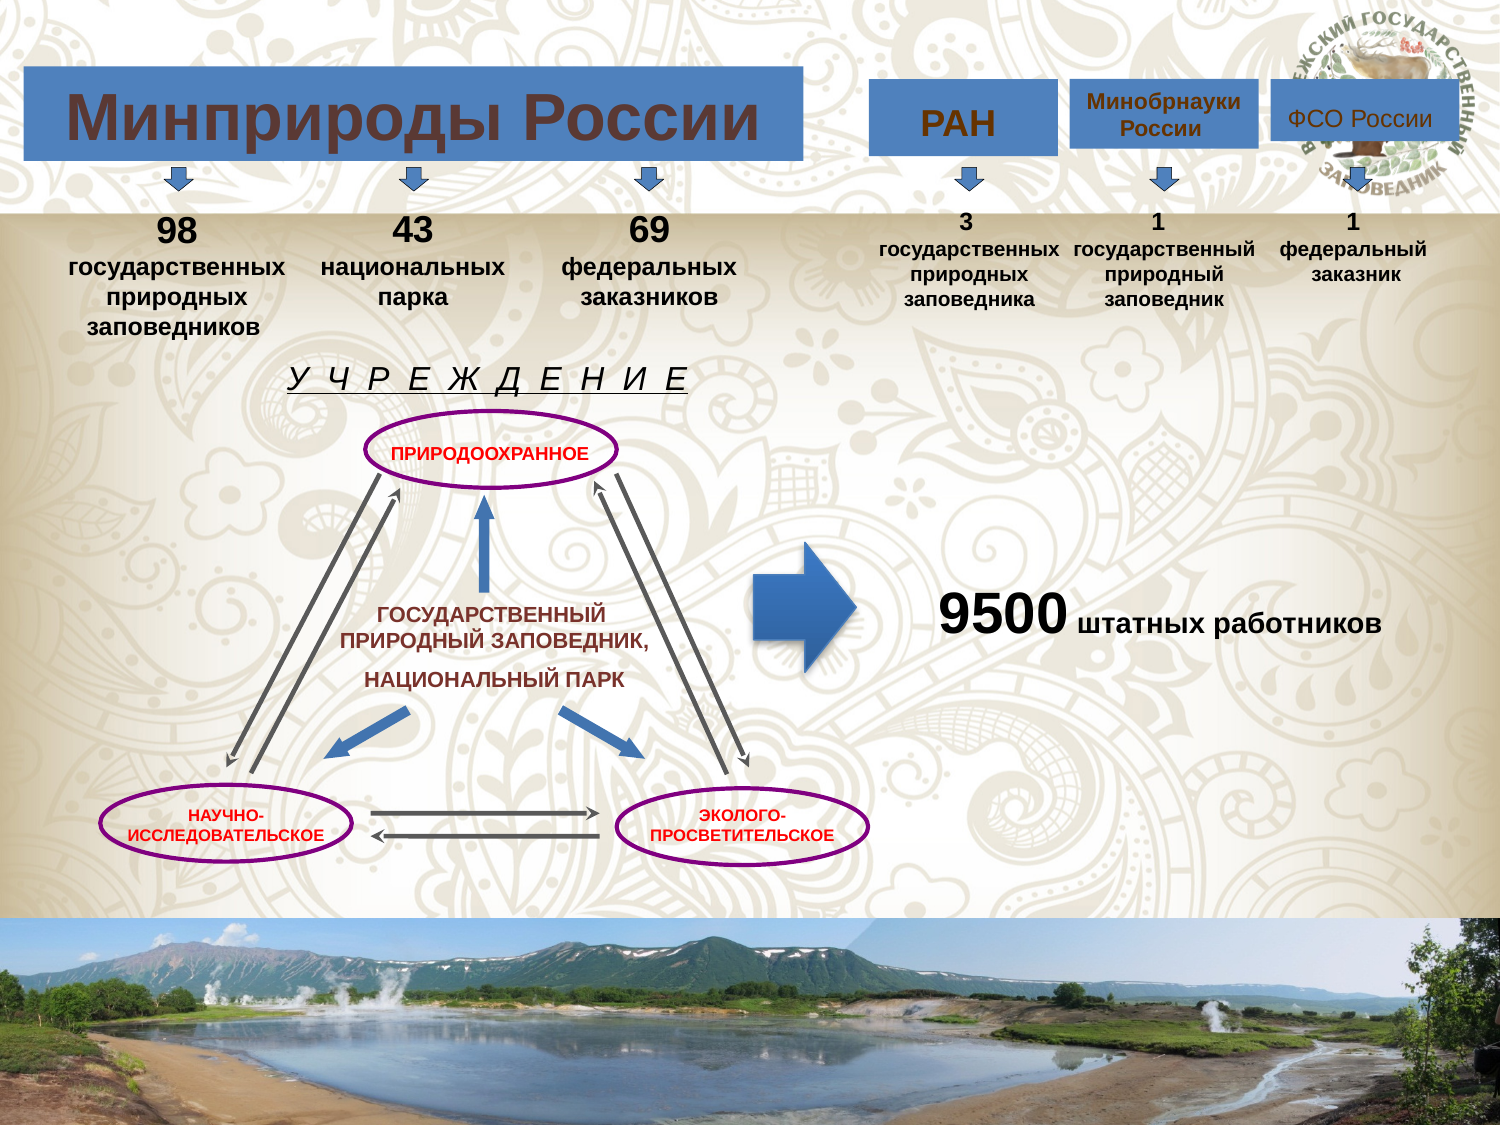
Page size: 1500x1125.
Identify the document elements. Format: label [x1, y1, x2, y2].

picture [0, 0, 1500, 1125]
text_box [99, 349, 869, 866]
